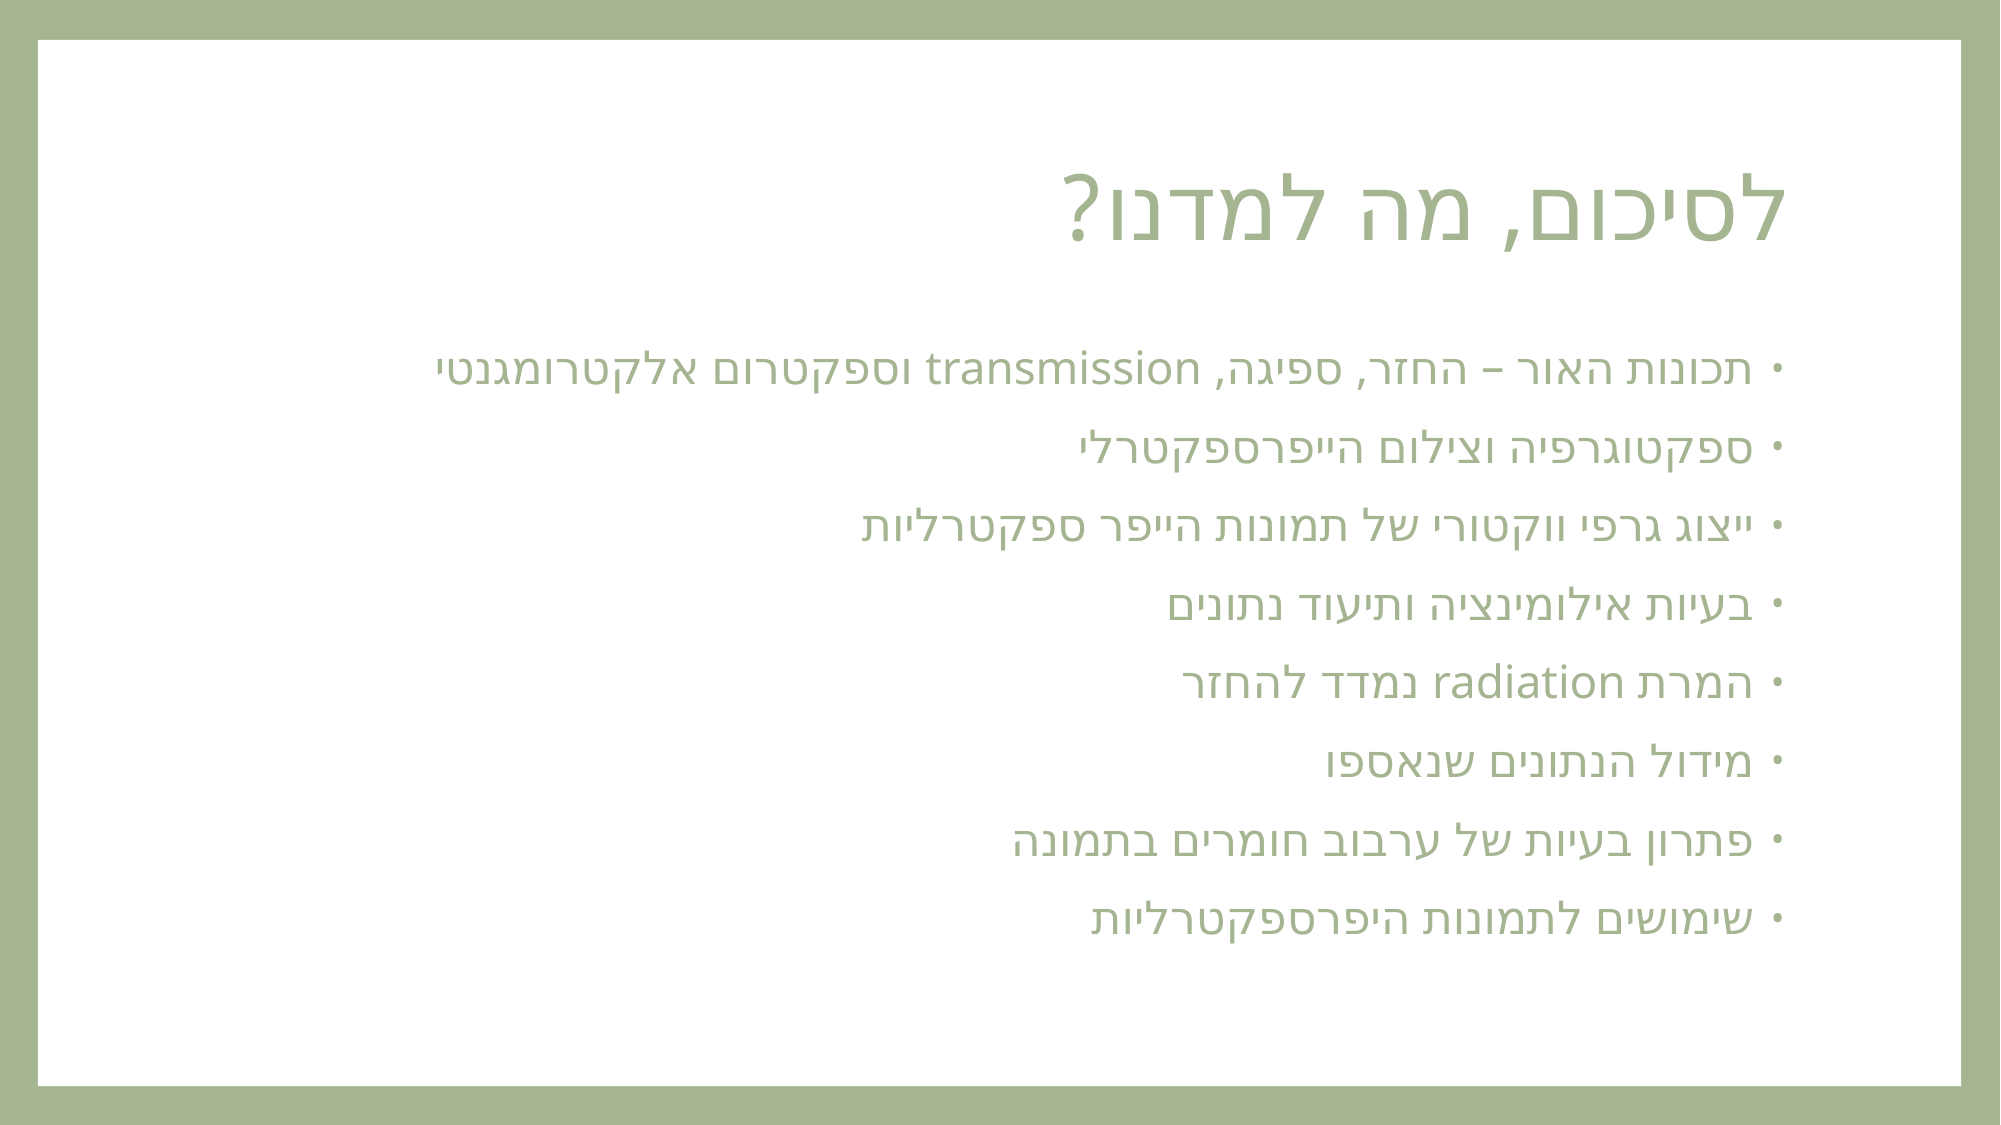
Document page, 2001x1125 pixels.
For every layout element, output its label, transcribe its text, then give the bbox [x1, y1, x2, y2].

title לסיכום, מה למדנו? [187, 99, 1808, 323]
list תכונות האור – החזר, ספיגה, transmission וספקטרום אלקטרומגנטי ספקטוגרפיה וצילום הייפרספקטרלי ייצוג גרפי ווקטורי של תמונות הייפר ספקטרליות בעיות אילומינציה ותיעוד נתונים המרת radiation נמדד להחזר מידול הנתונים שנאספו פתרון בעיות של ערבוב חומרים בתמונה שימושים לתמונות היפרספקטרליות [187, 337, 1808, 1000]
